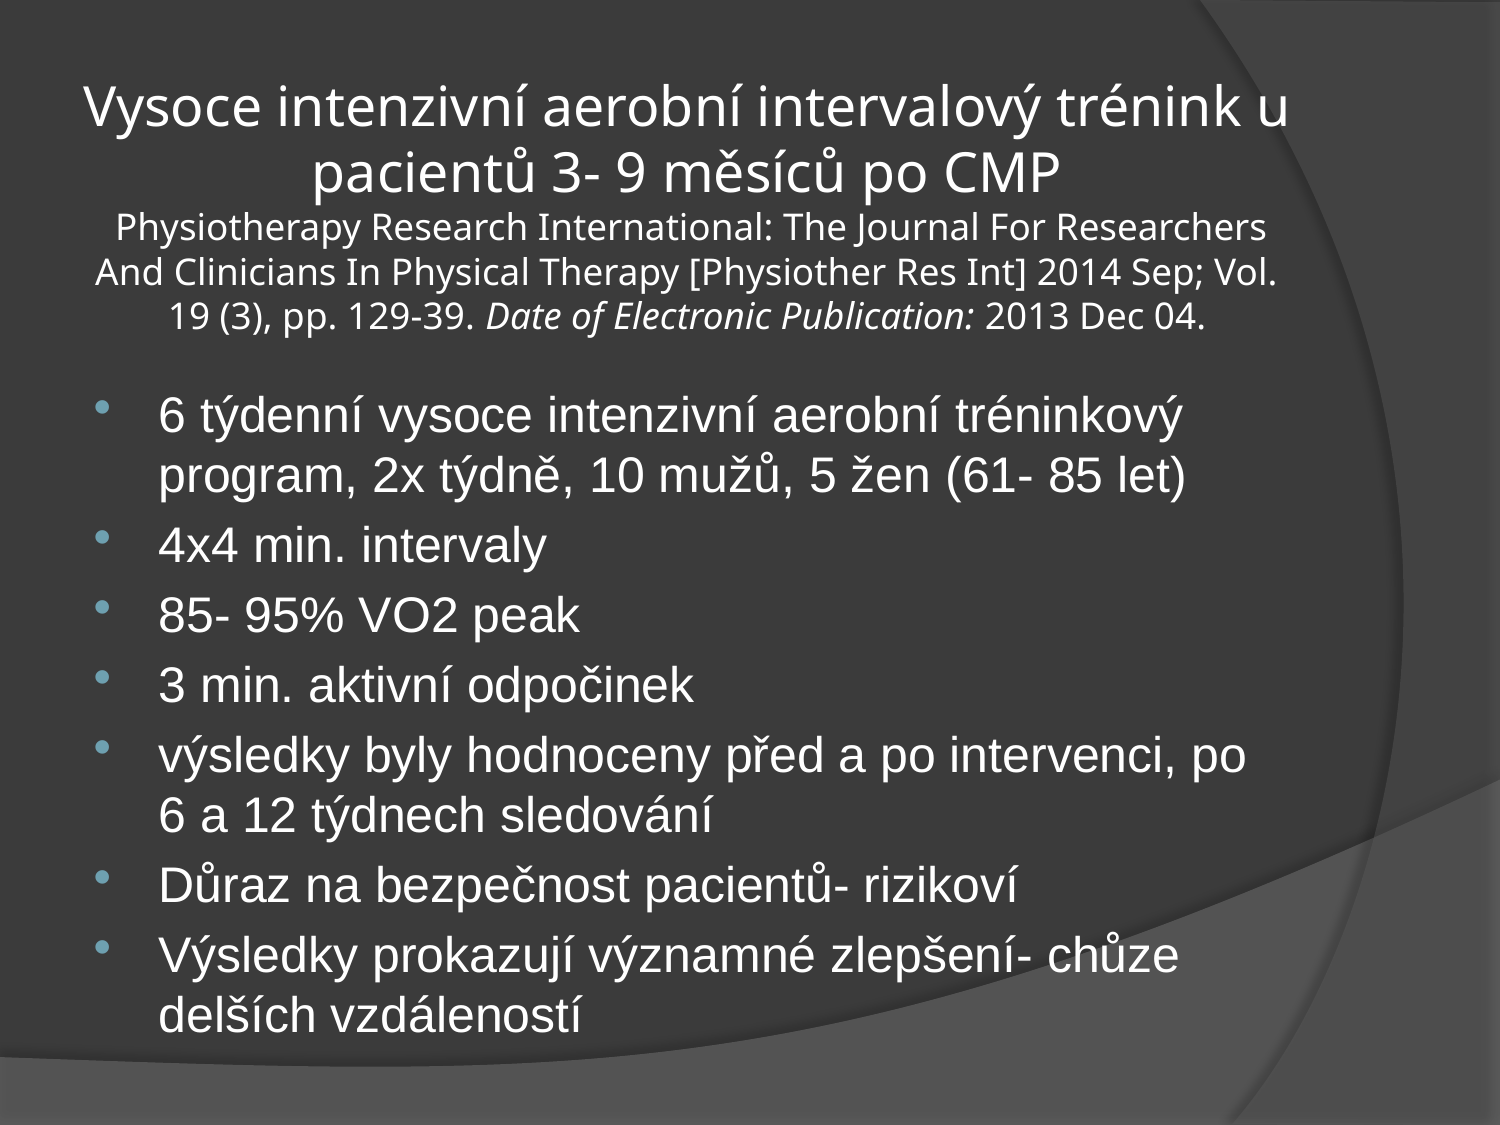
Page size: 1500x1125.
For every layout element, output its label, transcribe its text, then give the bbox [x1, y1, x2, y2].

list 6 týdenní vysoce intenzivní aerobní tréninkový program, 2x týdně, 10 mužů, 5 žen (61- 85 let) 4x4 min. intervaly 85- 95% VO2 peak 3 min. aktivní odpočinek výsledky byly hodnoceny před a po intervenci, po 6 a 12 týdnech sledování Důraz na bezpečnost pacientů- rizikoví Výsledky prokazují významné zlepšení- chůze delších vzdáleností [75, 375, 1300, 1063]
title Vysoce intenzivní aerobní intervalový trénink u pacientů 3- 9 měsíců po CMP Physiotherapy Research International: The Journal For Researchers And Clinicians In Physical Therapy [Physiother Res Int] 2014 Sep; Vol. 19 (3), pp. 129-39. Date of Electronic Publication: 2013 Dec 04. [75, 45, 1300, 363]
